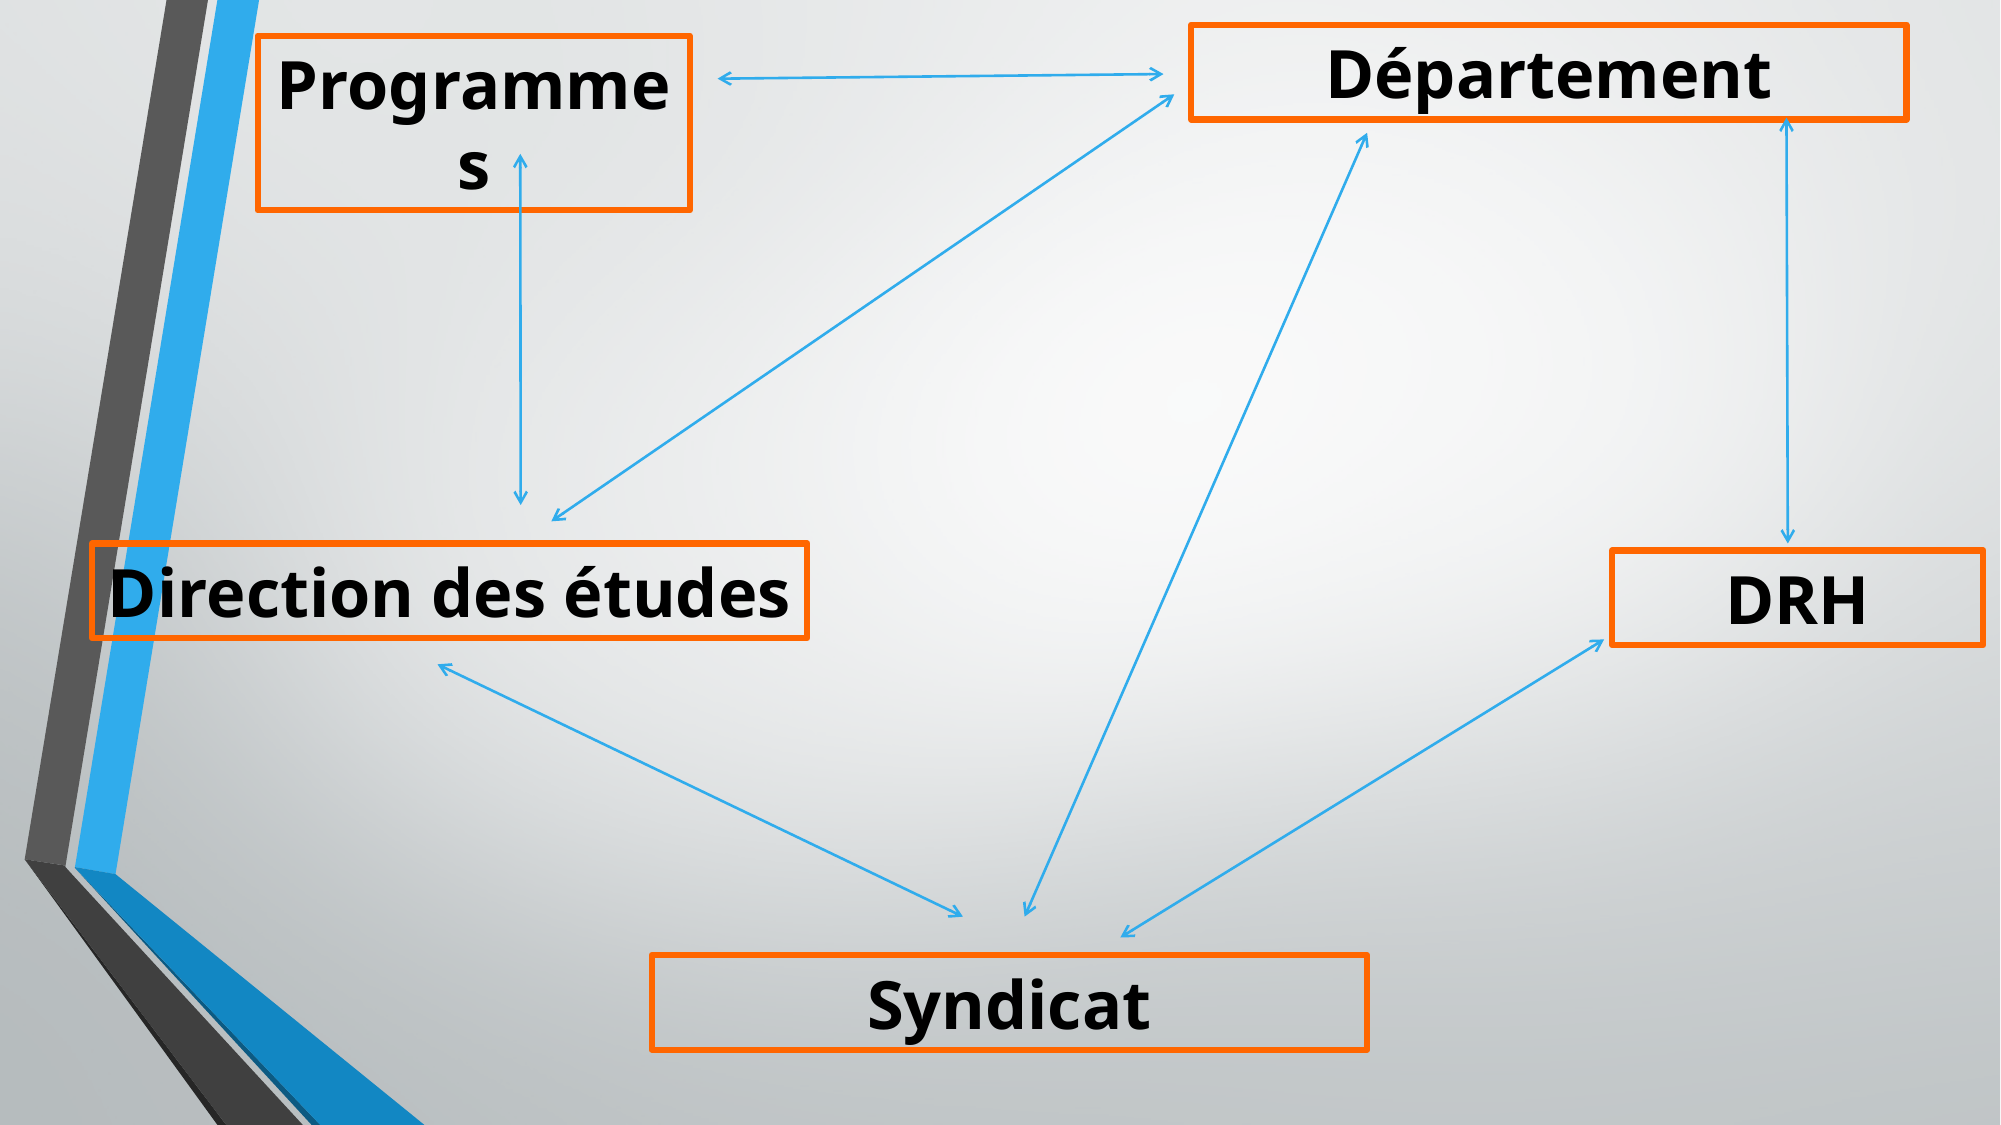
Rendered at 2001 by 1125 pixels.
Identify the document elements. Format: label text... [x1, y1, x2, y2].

text_box Département [1191, 24, 1907, 120]
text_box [1120, 639, 1605, 938]
text_box Programmes [257, 35, 690, 211]
text_box DRH [1612, 550, 1984, 646]
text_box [717, 73, 1164, 79]
text_box Direction des études [92, 543, 808, 639]
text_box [1024, 132, 1368, 917]
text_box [551, 94, 1175, 522]
text_box Syndicat [651, 955, 1368, 1050]
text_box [437, 664, 964, 917]
